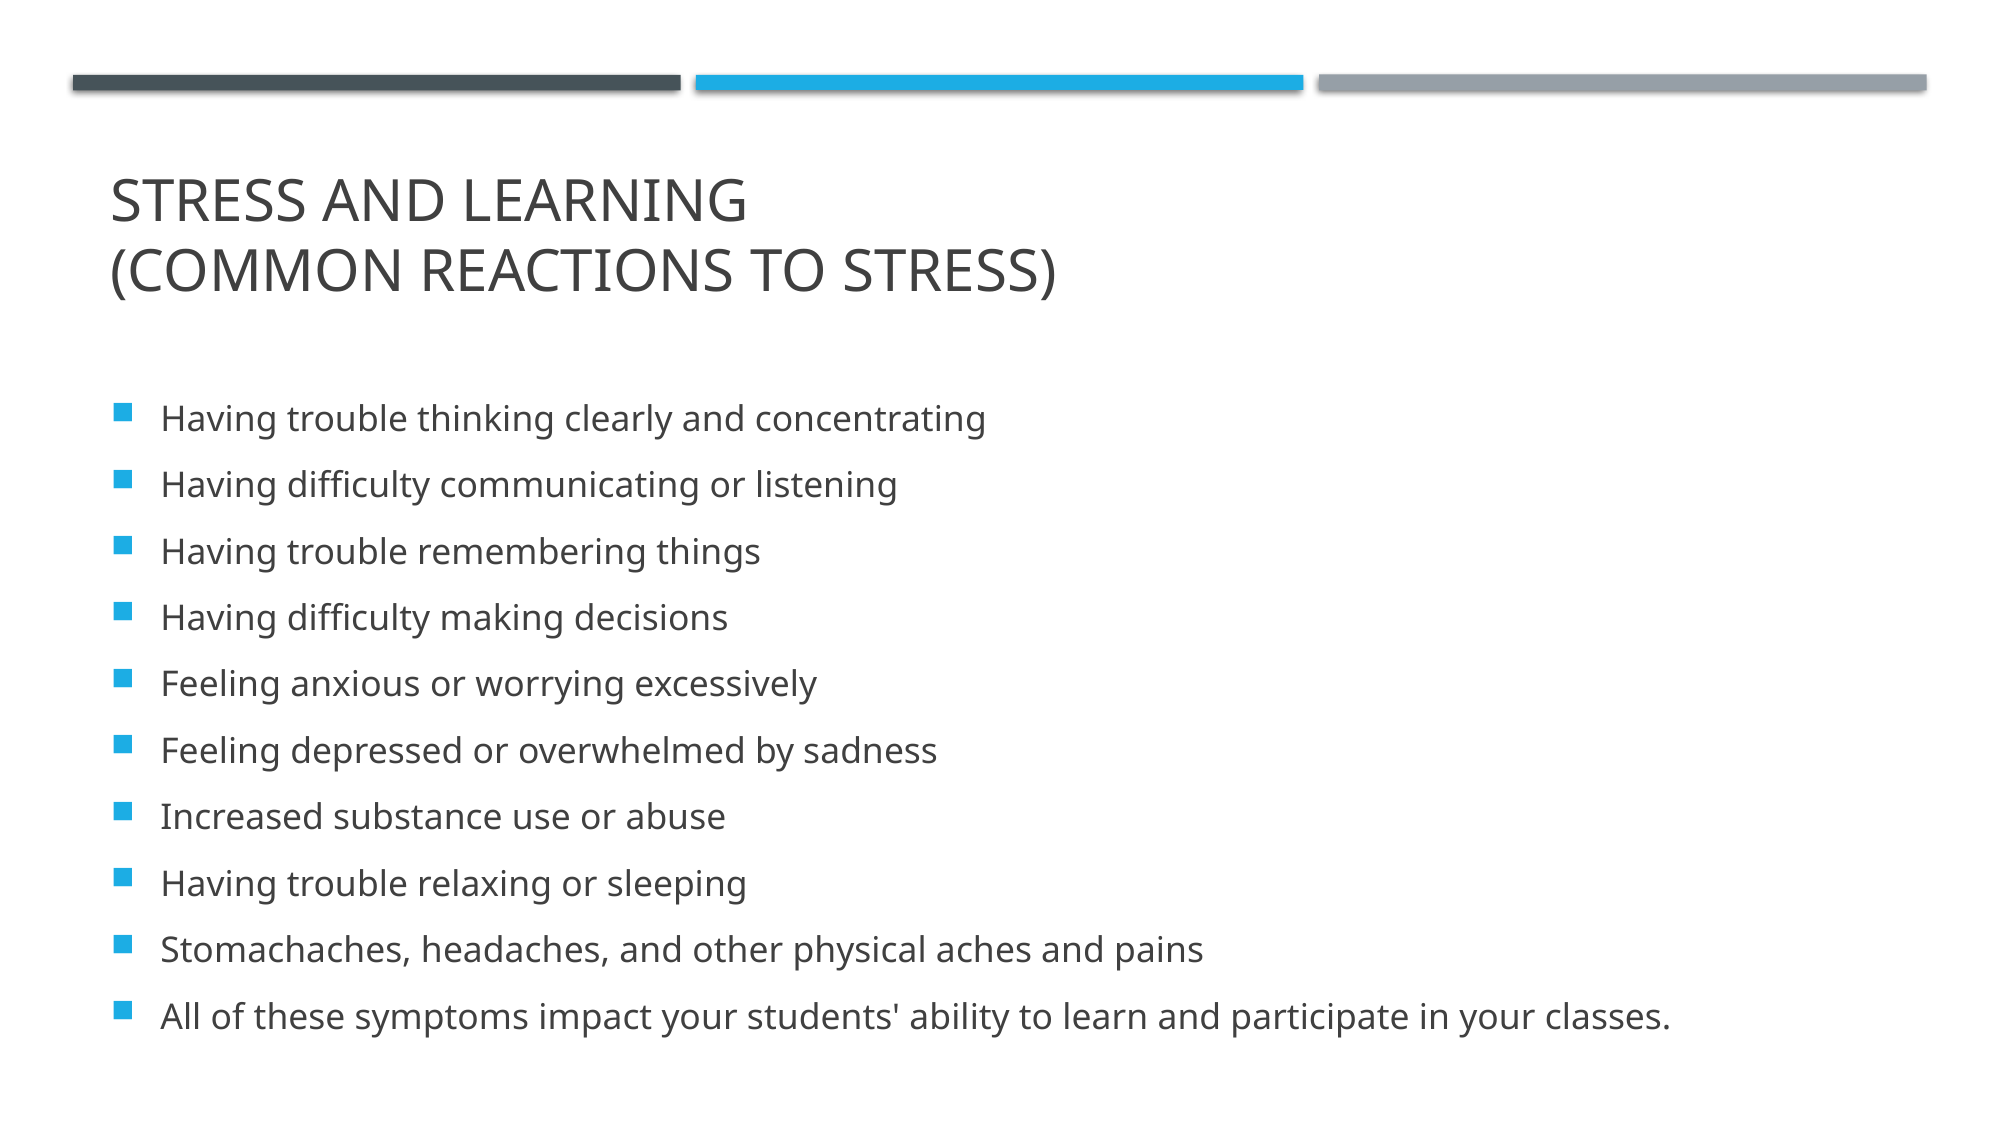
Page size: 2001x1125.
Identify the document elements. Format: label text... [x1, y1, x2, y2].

list Having trouble thinking clearly and concentrating Having difficulty communicating or listening Having trouble remembering things Having difficulty making decisions Feeling anxious or worrying excessively Feeling depressed or overwhelmed by sadness Increased substance use or abuse Having trouble relaxing or sleeping Stomachaches, headaches, and other physical aches and pains All of these symptoms impact your students' ability to learn and participate in your classes. [95, 383, 1905, 1071]
title Stress and learning (common reactions to stress) [95, 115, 1905, 311]
